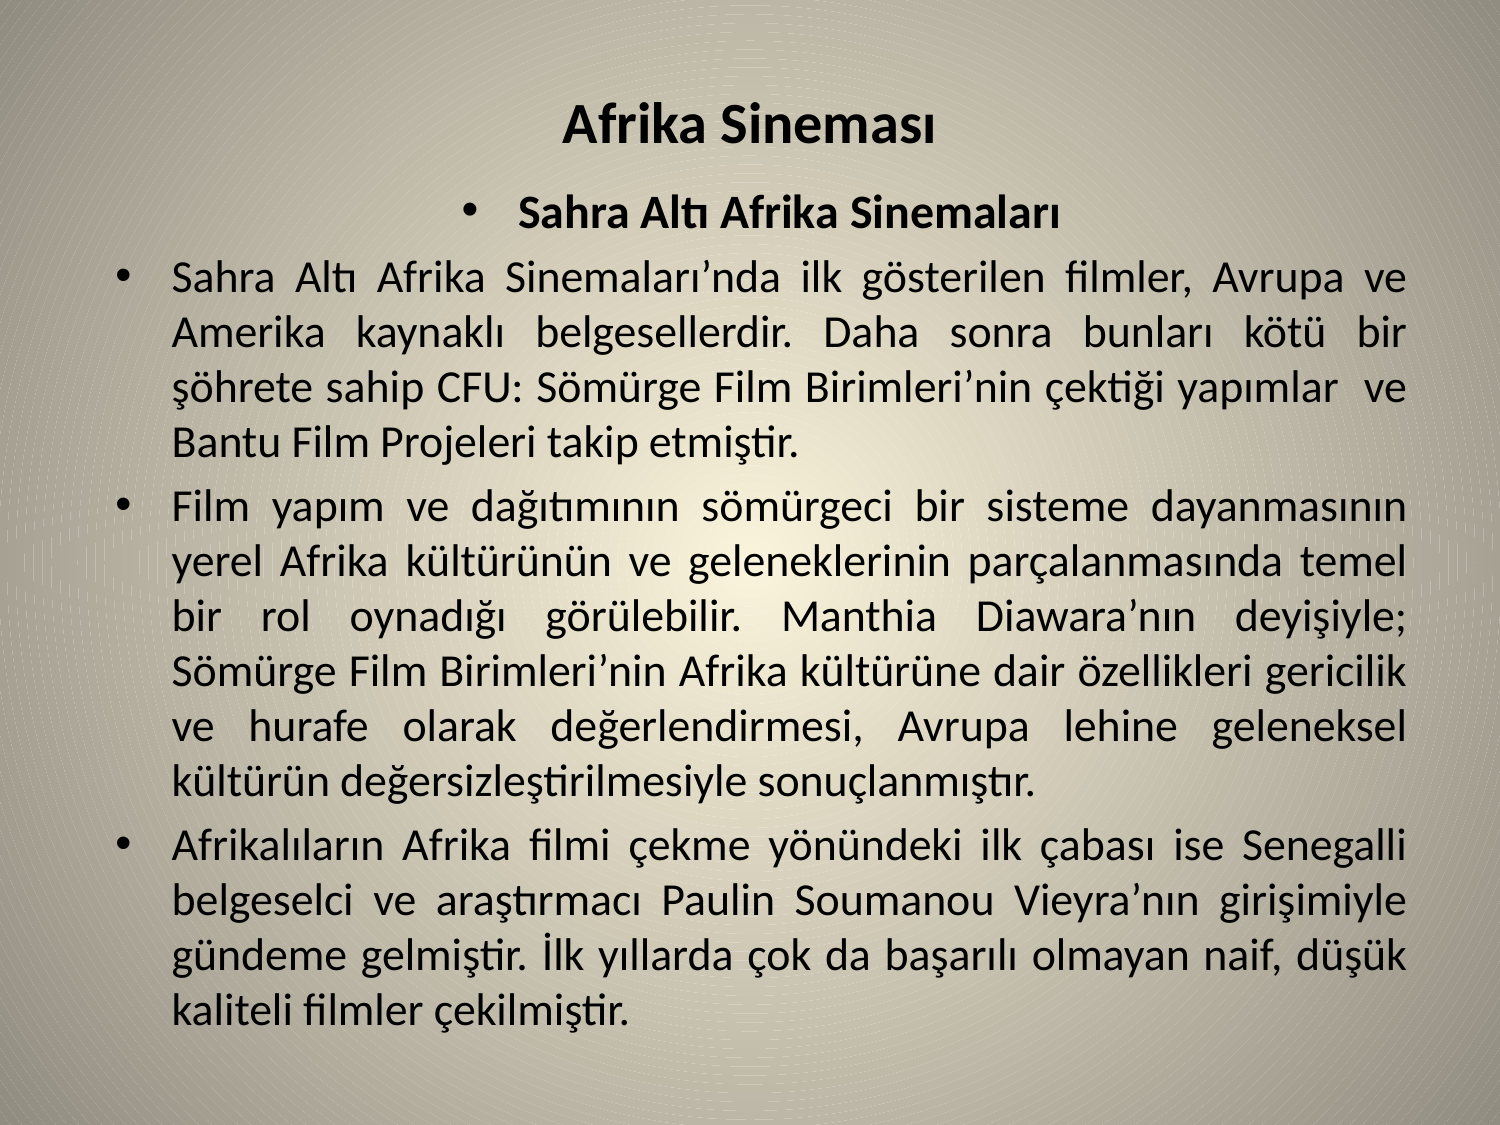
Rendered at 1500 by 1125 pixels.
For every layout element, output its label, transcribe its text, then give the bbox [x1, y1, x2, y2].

list Sahra Altı Afrika Sinemaları Sahra Altı Afrika Sinemaları’nda ilk gösterilen filmler, Avrupa ve Amerika kaynaklı belgesellerdir. Daha sonra bunları kötü bir şöhrete sahip CFU: Sömürge Film Birimleri’nin çektiği yapımlar ve Bantu Film Projeleri takip etmiştir. Film yapım ve dağıtımının sömürgeci bir sisteme dayanmasının yerel Afrika kültürünün ve geleneklerinin parçalanmasında temel bir rol oynadığı görülebilir. Manthia Diawara’nın deyişiyle; Sömürge Film Birimleri’nin Afrika kültürüne dair özellikleri gericilik ve hurafe olarak değerlendirmesi, Avrupa lehine geleneksel kültürün değersizleştirilmesiyle sonuçlanmıştır. Afrikalıların Afrika filmi çekme yönündeki ilk çabası ise Senegalli belgeselci ve araştırmacı Paulin Soumanou Vieyra’nın girişimiyle gündeme gelmiştir. İlk yıllarda çok da başarılı olmayan naif, düşük kaliteli filmler çekilmiştir. [100, 172, 1424, 1059]
title Afrika Sineması [75, 45, 1425, 197]
